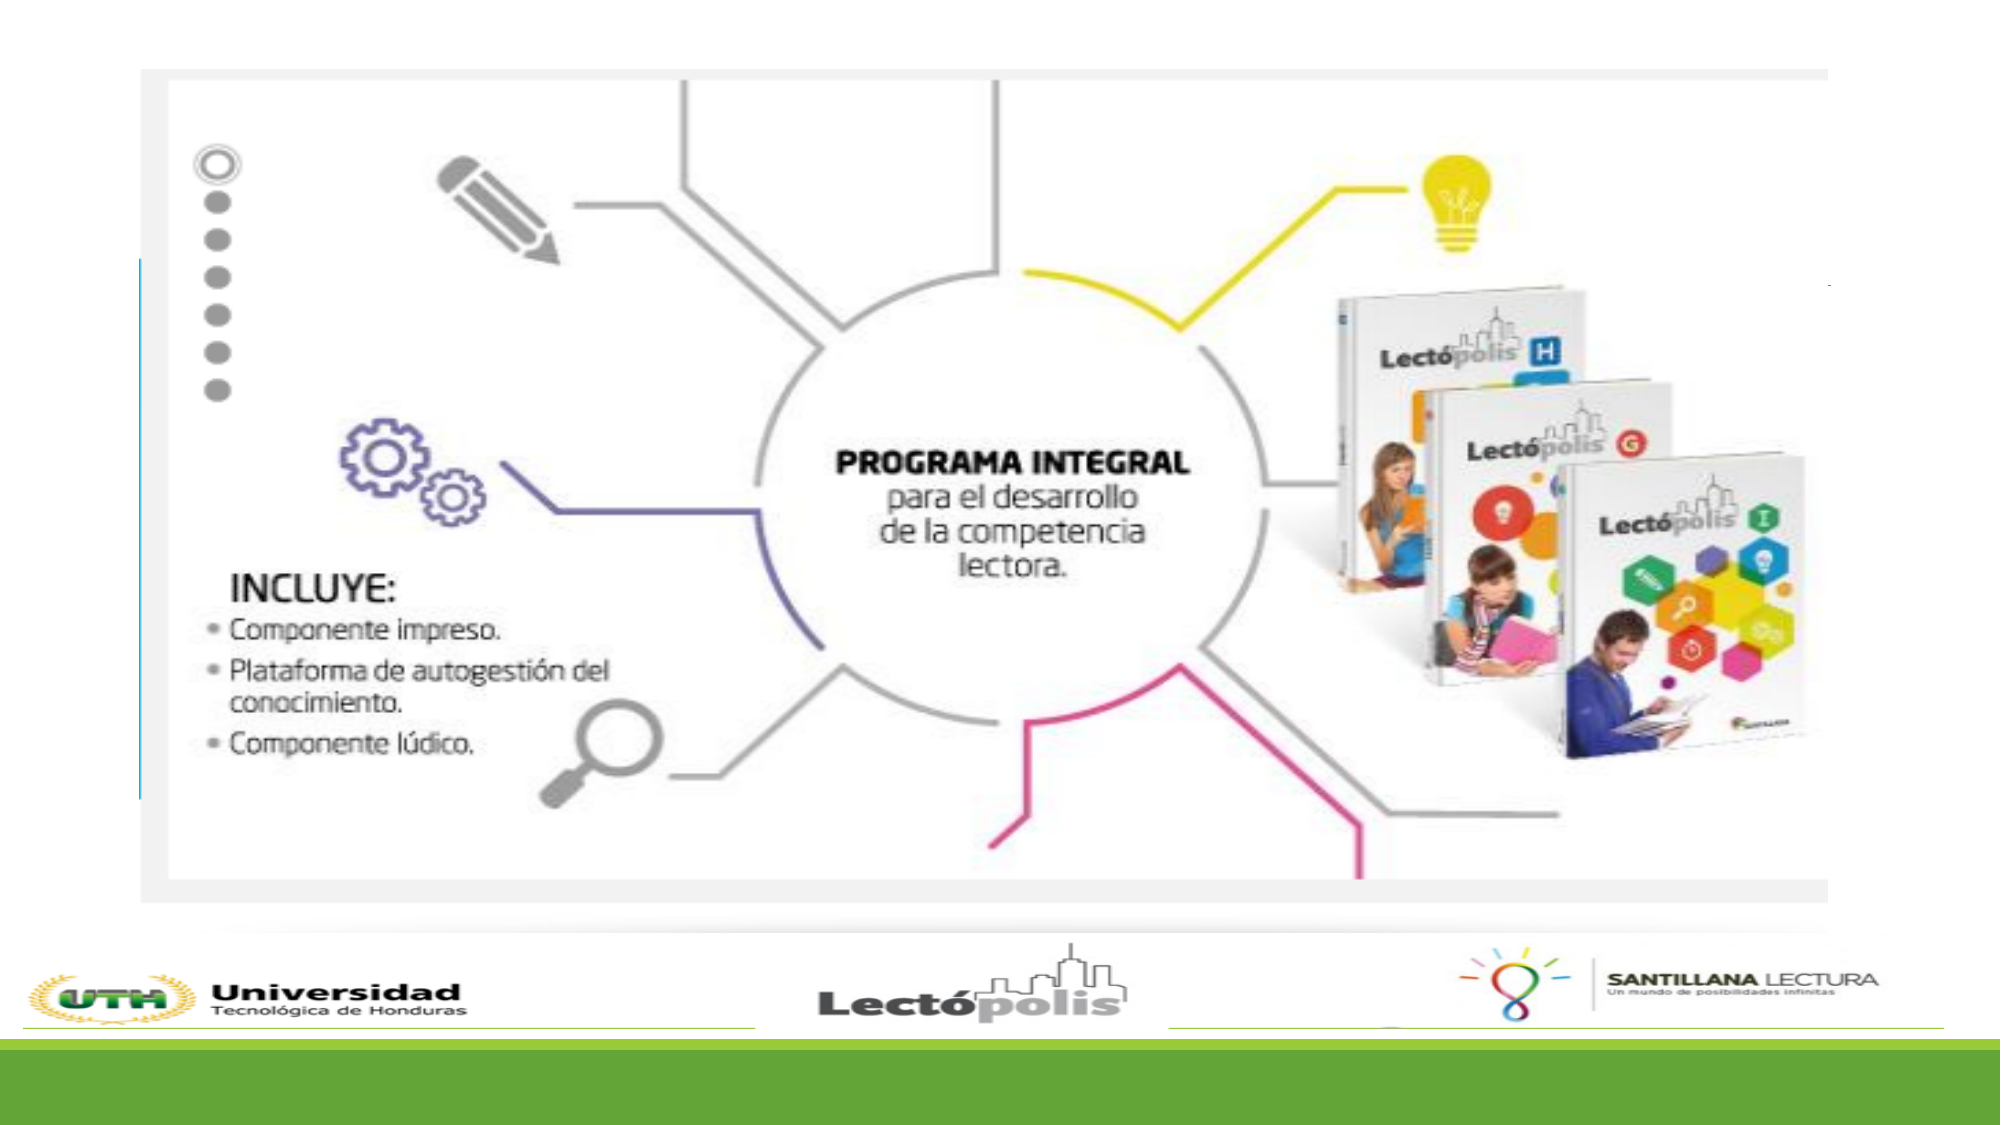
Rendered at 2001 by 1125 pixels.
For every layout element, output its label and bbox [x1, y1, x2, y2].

picture [22, 69, 1945, 1030]
